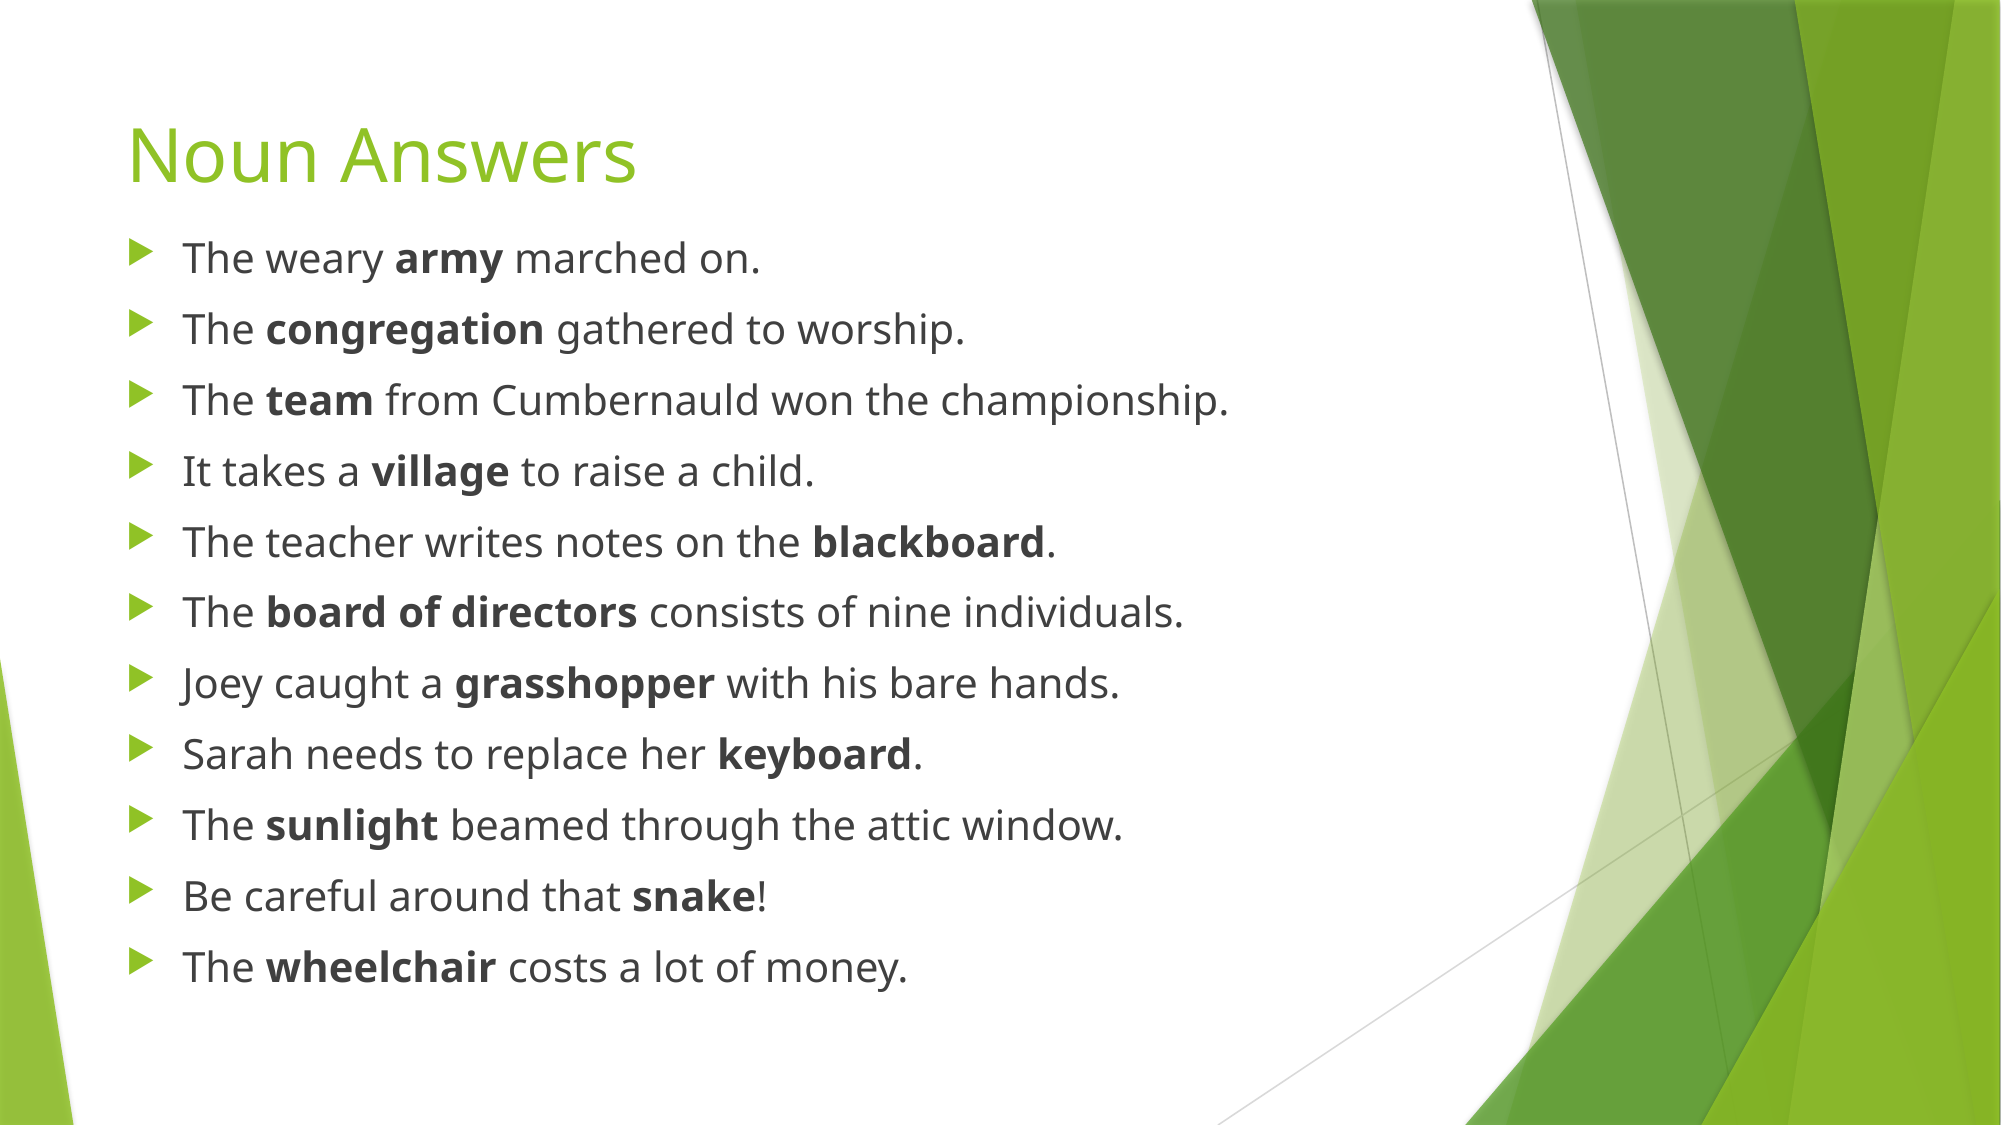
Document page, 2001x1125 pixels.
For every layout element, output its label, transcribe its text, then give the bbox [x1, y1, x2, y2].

list The weary army marched on. The congregation gathered to worship. The team from Cumbernauld won the championship. It takes a village to raise a child. The teacher writes notes on the blackboard. The board of directors consists of nine individuals. Joey caught a grasshopper with his bare hands. Sarah needs to replace her keyboard. The sunlight beamed through the attic window. Be careful around that snake! The wheelchair costs a lot of money. [111, 224, 1522, 1050]
title Noun Answers [111, 99, 1522, 224]
